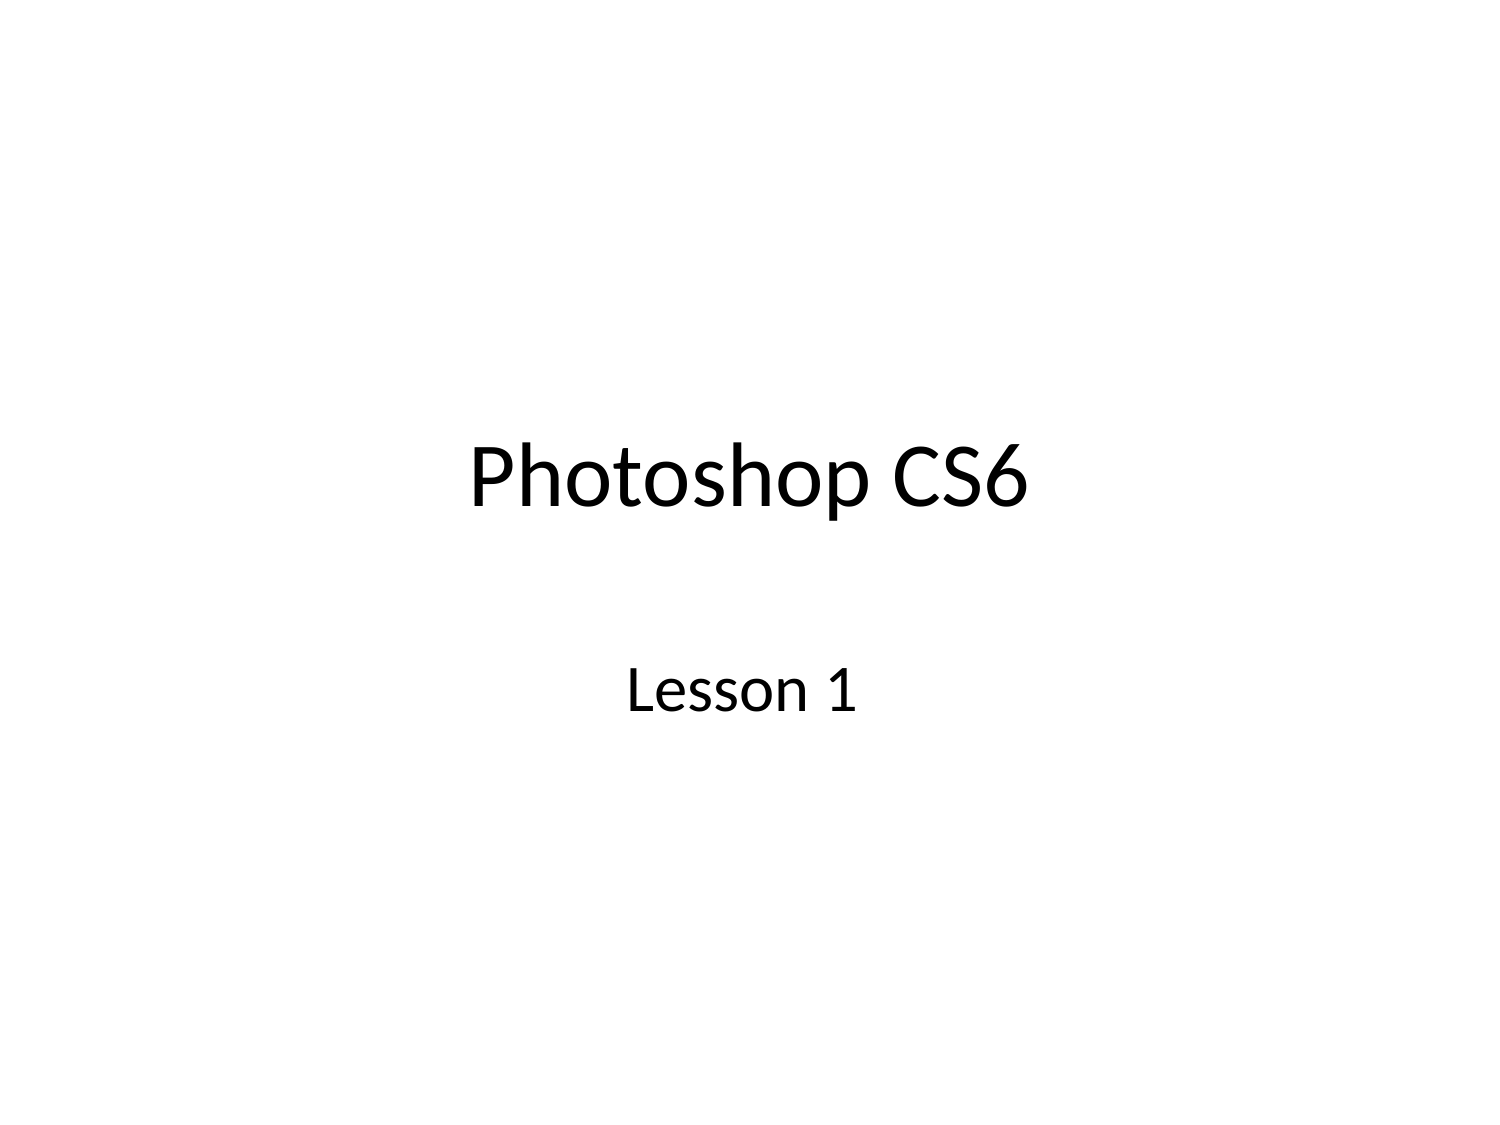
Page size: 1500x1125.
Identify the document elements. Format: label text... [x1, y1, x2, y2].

title Photoshop CS6 [112, 349, 1388, 591]
subtitle Lesson 1 [225, 637, 1275, 925]
